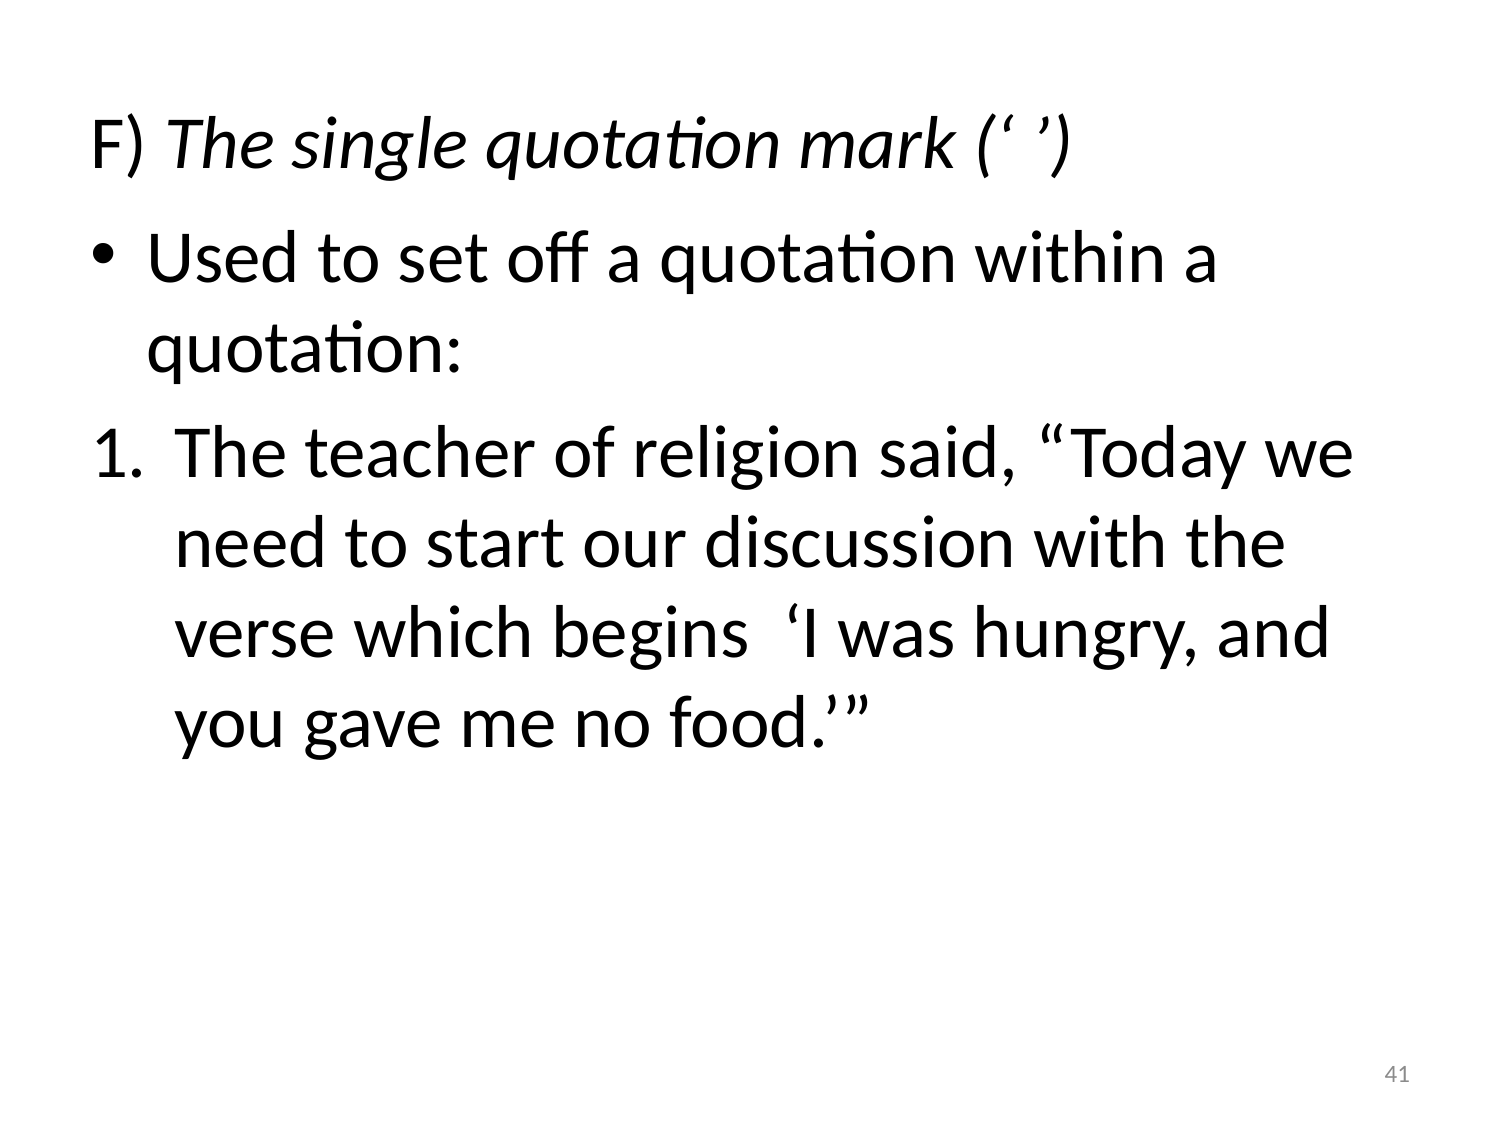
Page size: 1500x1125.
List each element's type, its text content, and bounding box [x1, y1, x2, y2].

slide_number 41 [1074, 1042, 1425, 1103]
list Used to set off a quotation within a quotation: The teacher of religion said, “Today we need to start our discussion with the verse which begins ‘I was hungry, and you gave me no food.’” [75, 200, 1425, 1005]
title F) The single quotation mark (‘ ’) [75, 45, 1425, 200]
